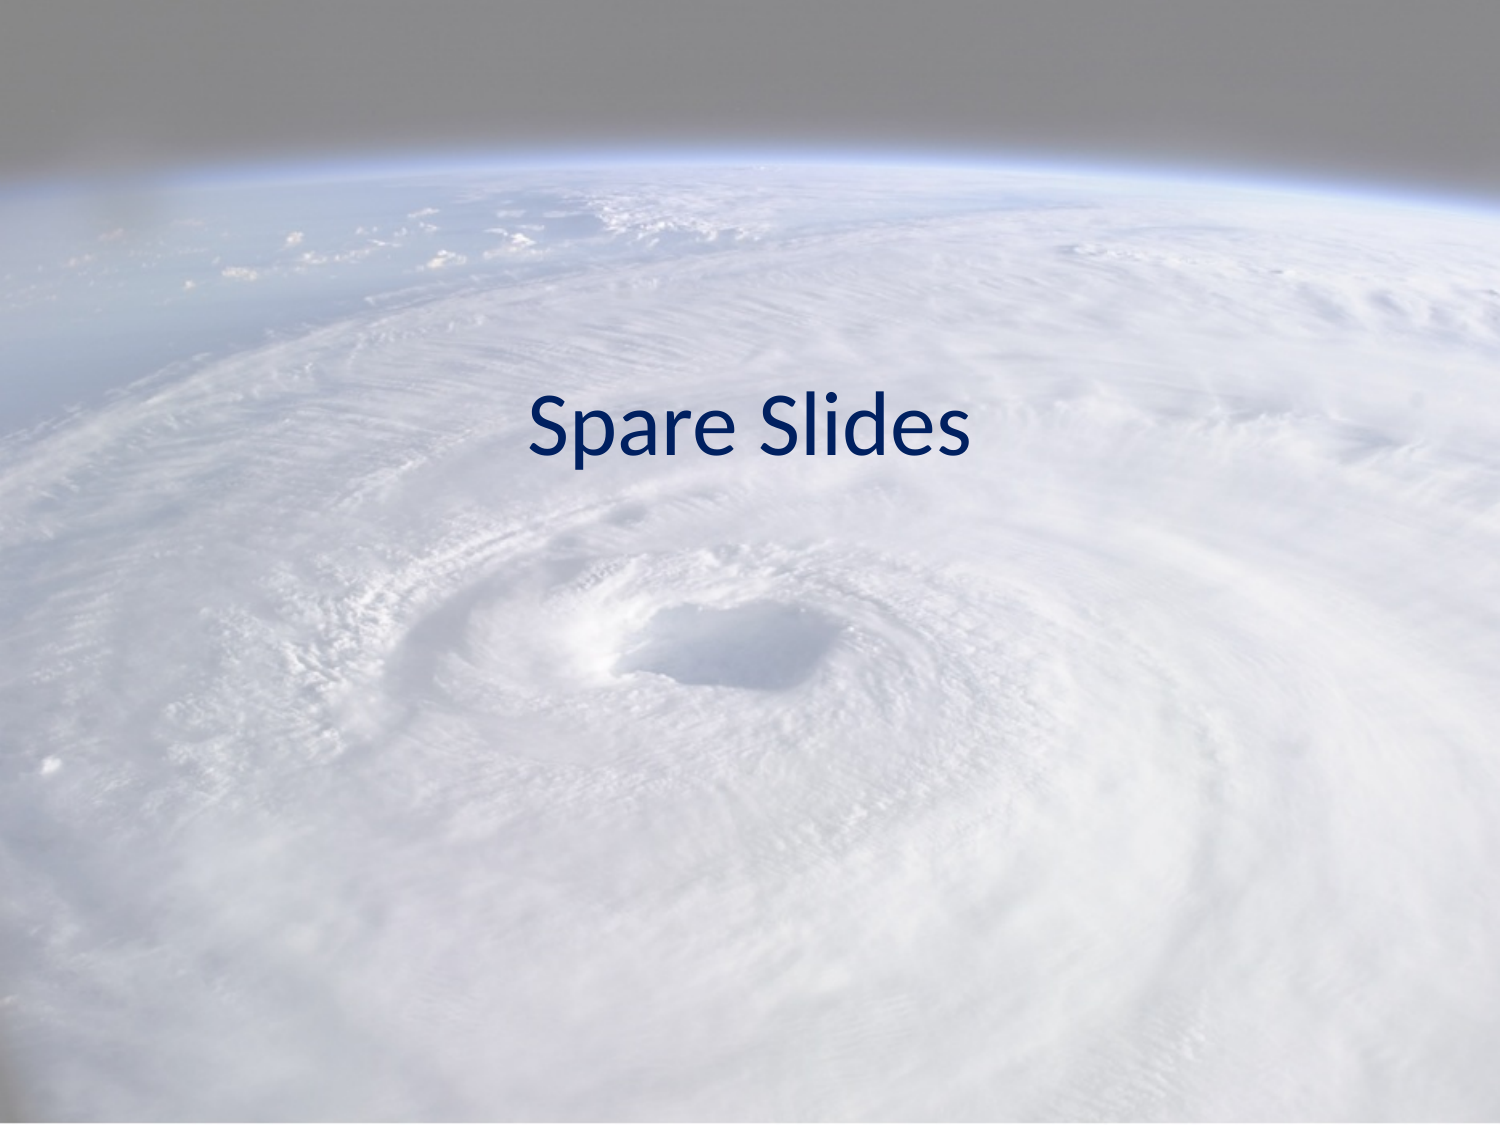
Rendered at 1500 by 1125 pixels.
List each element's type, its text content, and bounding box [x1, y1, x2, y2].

title Spare Slides [75, 324, 1425, 513]
picture [0, 0, 1500, 1125]
